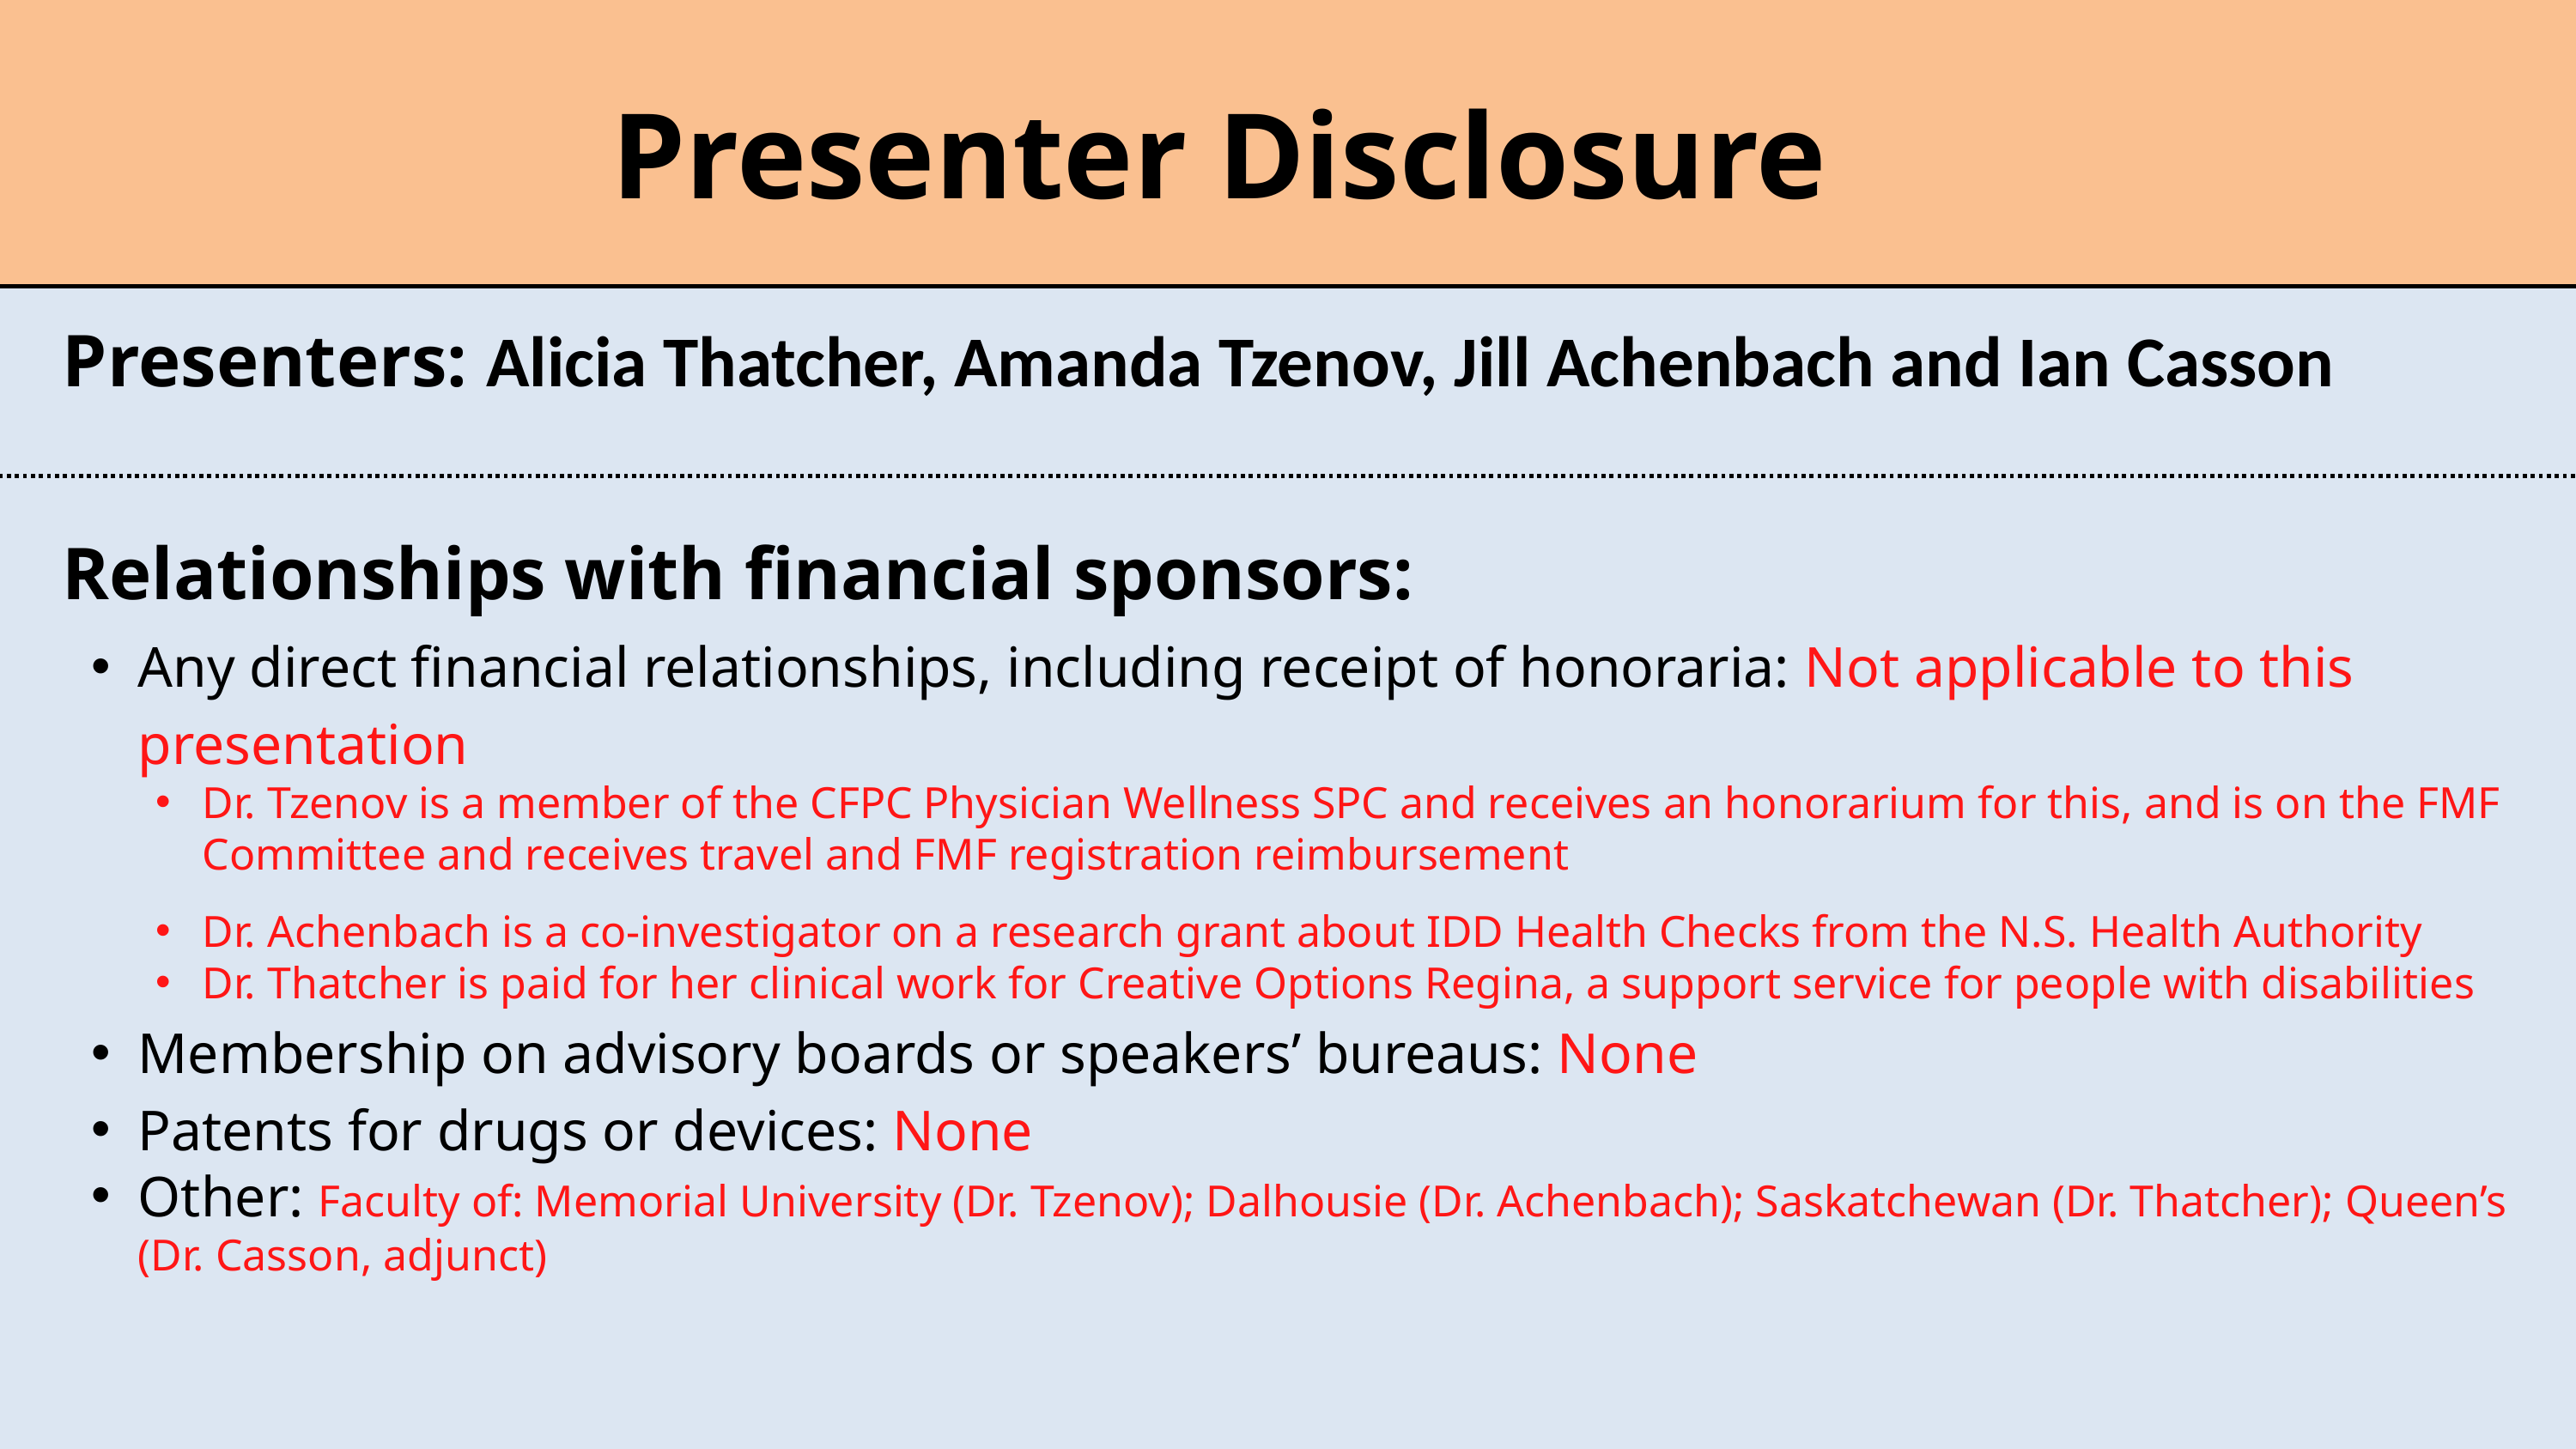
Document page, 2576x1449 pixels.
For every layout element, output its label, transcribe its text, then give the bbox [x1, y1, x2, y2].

text_box [0, 0, 2576, 286]
text_box Presenter Disclosure [611, 64, 1846, 223]
text_box Presenters: Alicia Thatcher, Amanda Tzenov, Jill Achenbach and Ian Casson [62, 330, 2533, 401]
text_box Relationships with financial sponsors: [62, 513, 1643, 615]
text_box Any direct financial relationships, including receipt of honoraria: Not applicable to this presentation Dr. Tzenov is a member of the CFPC Physician Wellness SPC and receives an honorarium for this, and is on the FMF Committee and receives travel and FMF registration reimbursement Dr. Achenbach is a co-investigator on a research grant about IDD Health Checks from the N.S. Health Authority Dr. Thatcher is paid for her clinical work for Creative Options Regina, a support service for people with disabilities Membership on advisory boards or speakers’ bureaus: None Patents for drugs or devices: None Other: Faculty of: Memorial University (Dr. Tzenov); Dalhousie (Dr. Achenbach); Saskatchewan (Dr. Thatcher); Queen’s (Dr. Casson, adjunct) [44, 621, 2532, 1280]
